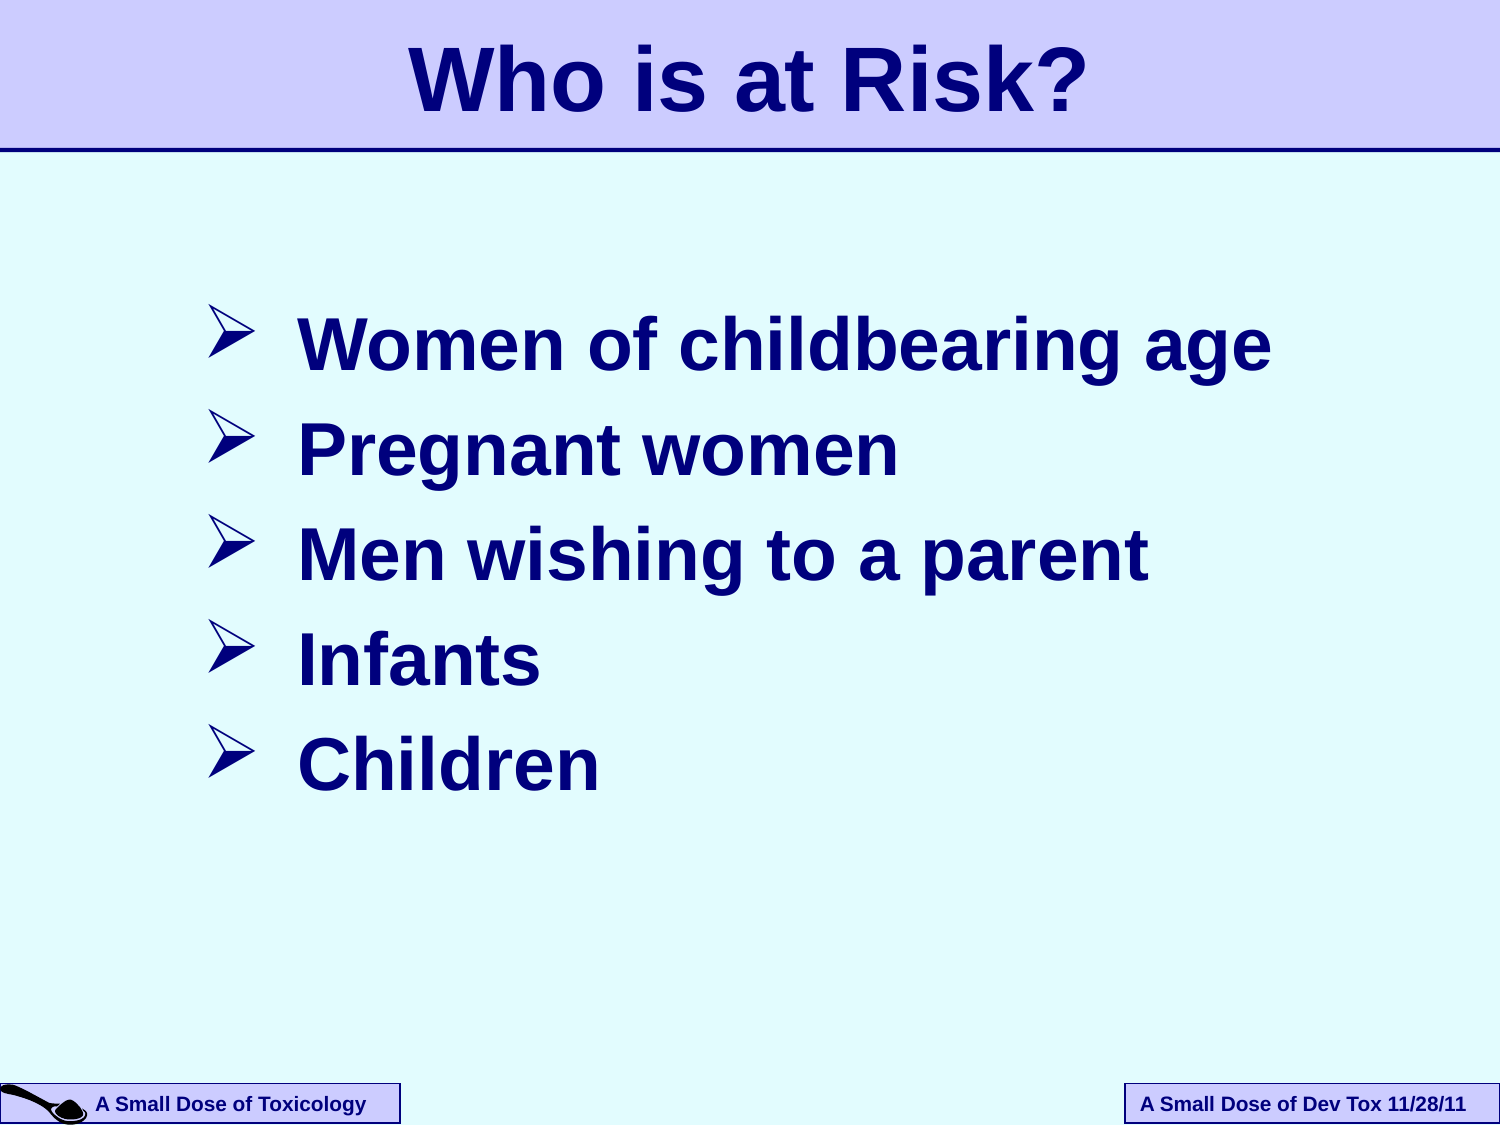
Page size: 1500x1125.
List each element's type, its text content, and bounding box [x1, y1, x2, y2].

text_box Women of childbearing age Pregnant women Men wishing to a parent Infants Children [187, 287, 1325, 813]
title Who is at Risk? [24, 12, 1476, 138]
